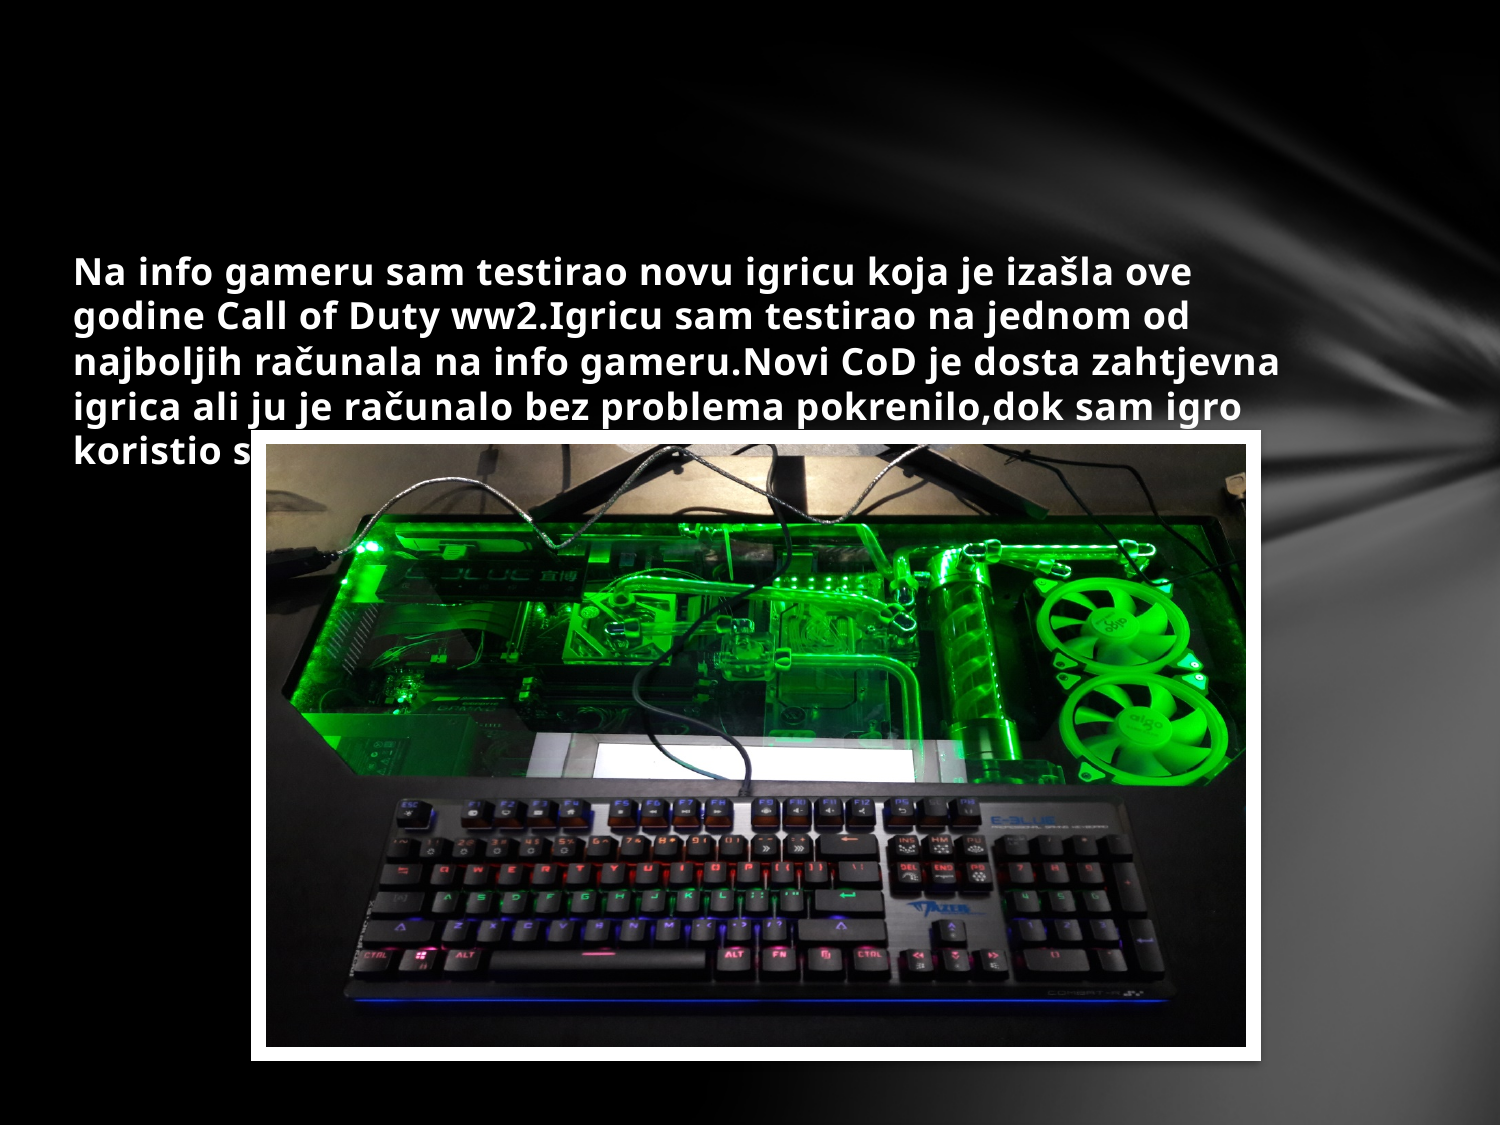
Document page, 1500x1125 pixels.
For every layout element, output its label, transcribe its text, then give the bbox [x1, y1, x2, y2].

picture [265, 444, 1247, 1047]
list Na info gameru sam testirao novu igricu koja je izašla ove godine Call of Duty ww2.Igricu sam testirao na jednom od najboljih računala na info gameru.Novi CoD je dosta zahtjevna igrica ali ju je računalo bez problema pokrenilo,dok sam igro koristio sam razer mehaničku tipkovnicu. [57, 239, 1318, 1015]
